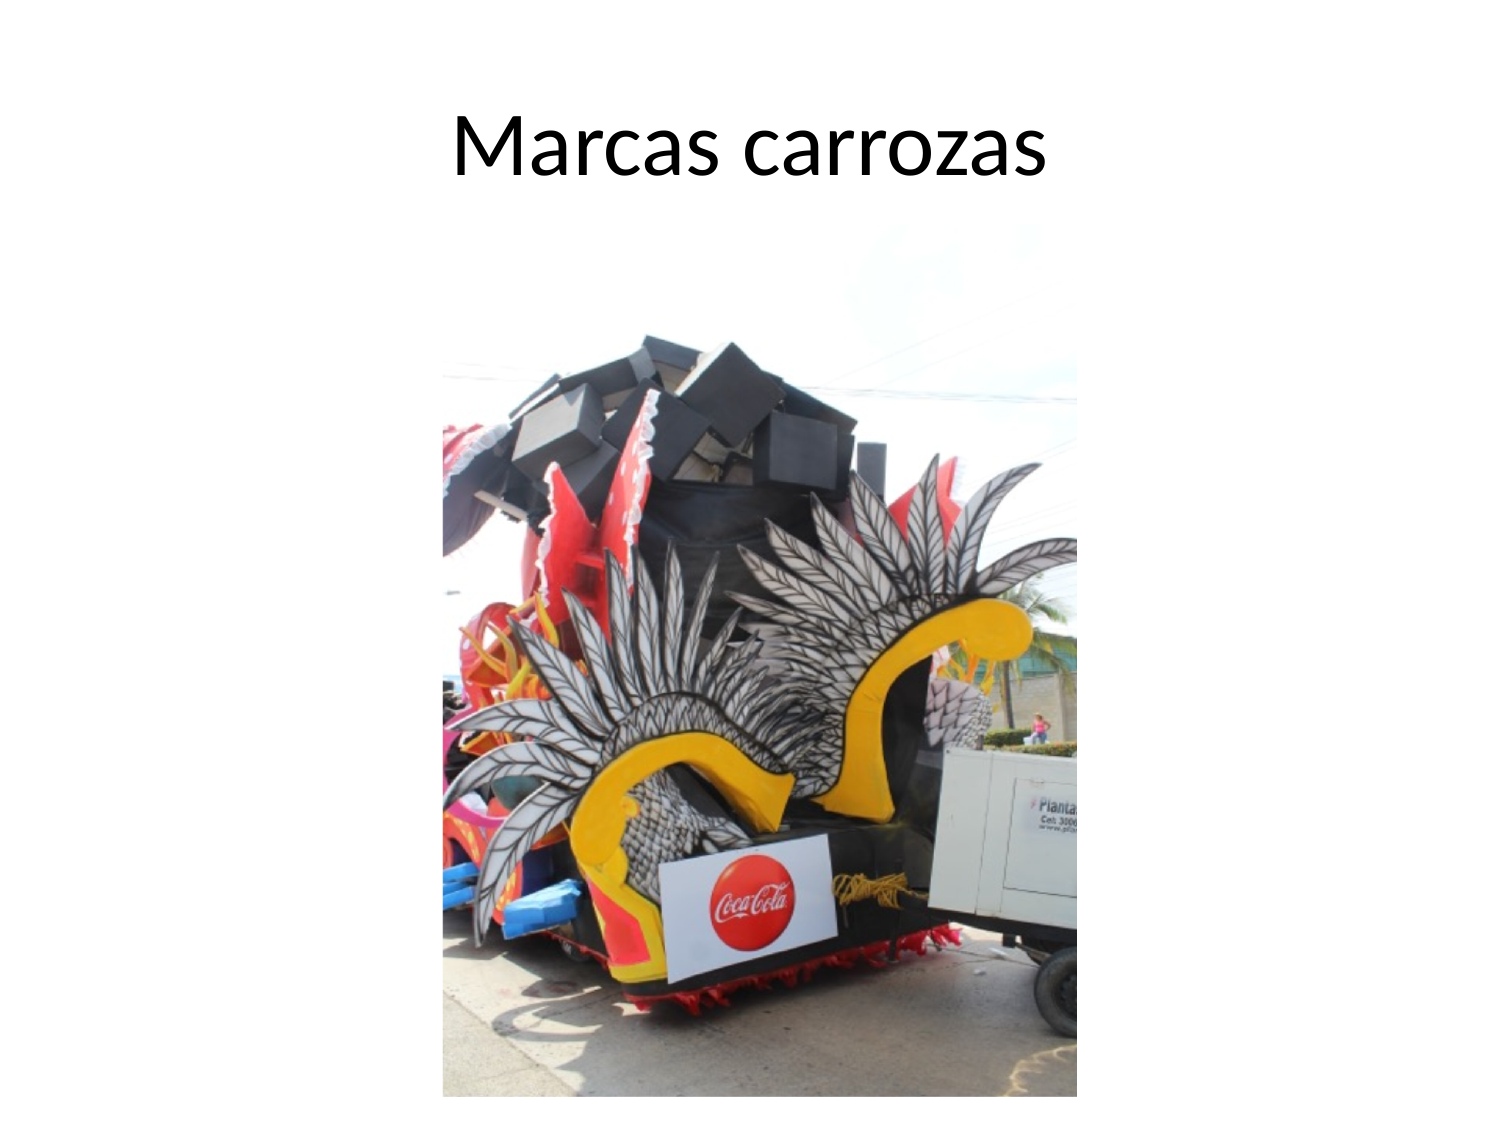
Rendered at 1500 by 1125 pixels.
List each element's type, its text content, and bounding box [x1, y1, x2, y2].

title Marcas carrozas [75, 45, 1425, 233]
picture [322, 225, 1197, 1096]
